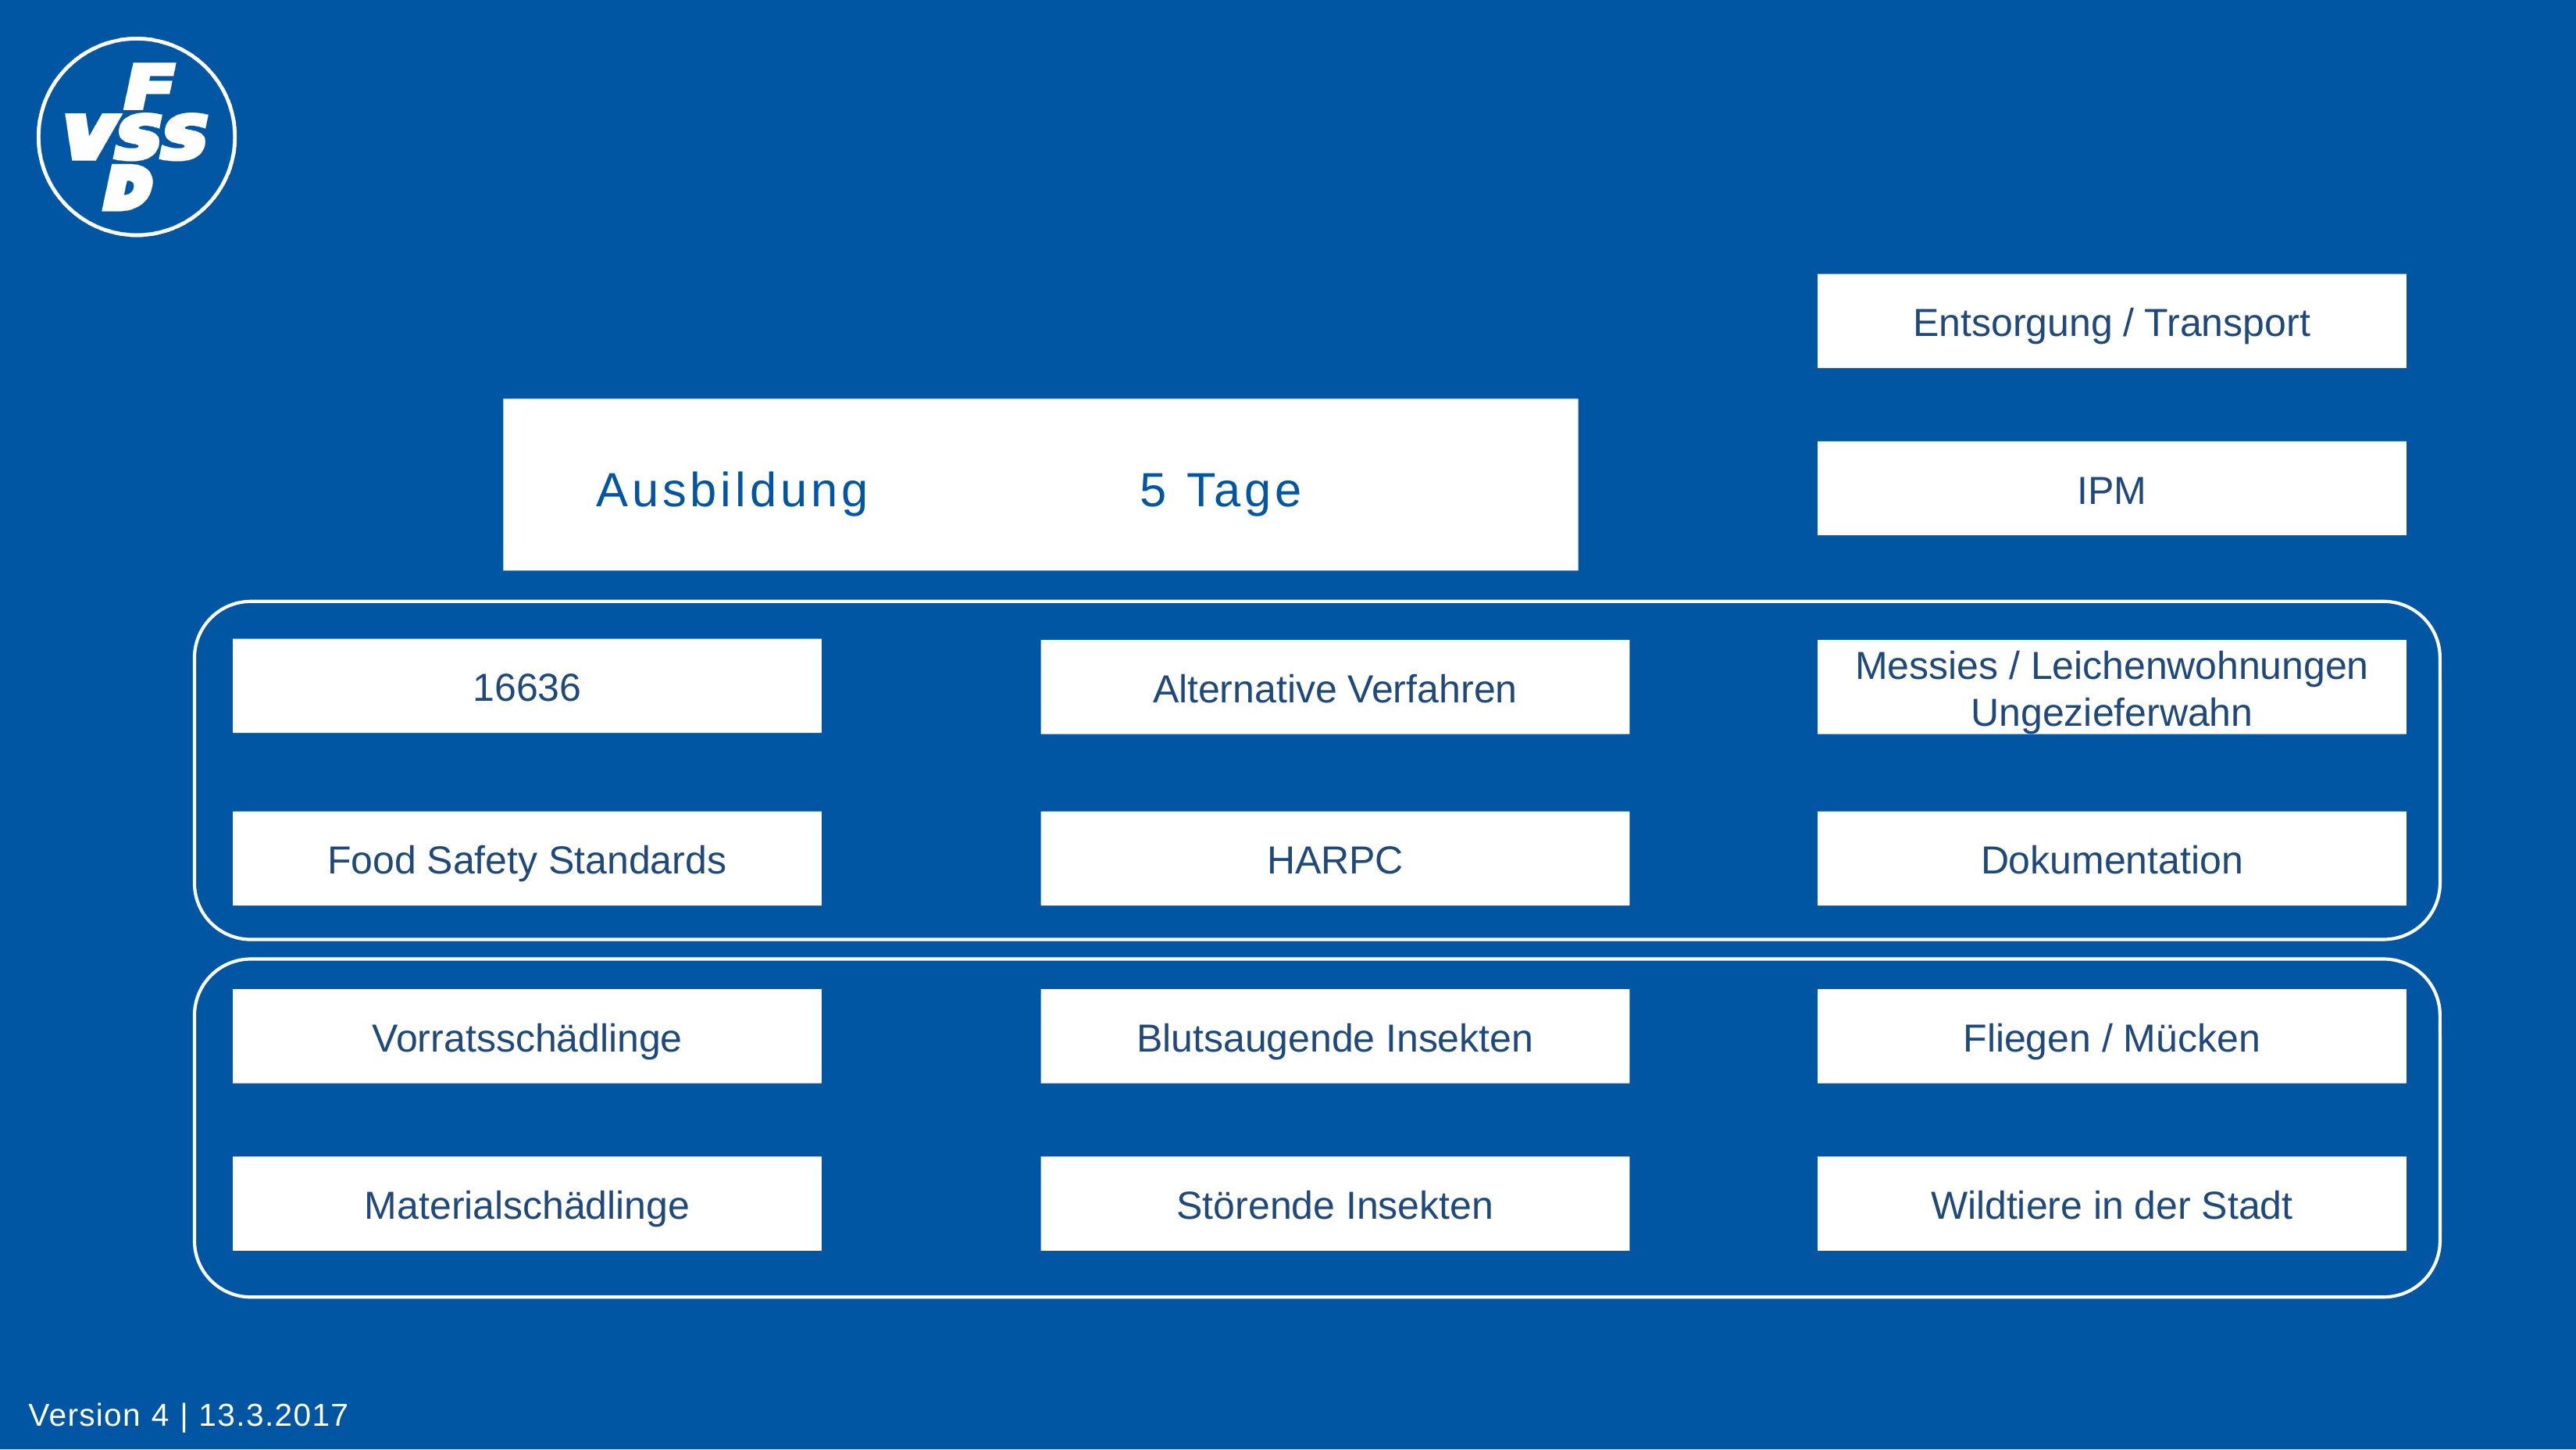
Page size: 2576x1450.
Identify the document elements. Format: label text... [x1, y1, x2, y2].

footer Version 4 | 13.3.2017 [27, 1398, 751, 1450]
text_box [503, 398, 1579, 571]
picture [28, 28, 245, 245]
text_box Entsorgung / Transport [1818, 273, 2407, 369]
text_box IPM [1818, 441, 2407, 536]
text_box [192, 599, 2442, 941]
text_box [192, 957, 2442, 1299]
